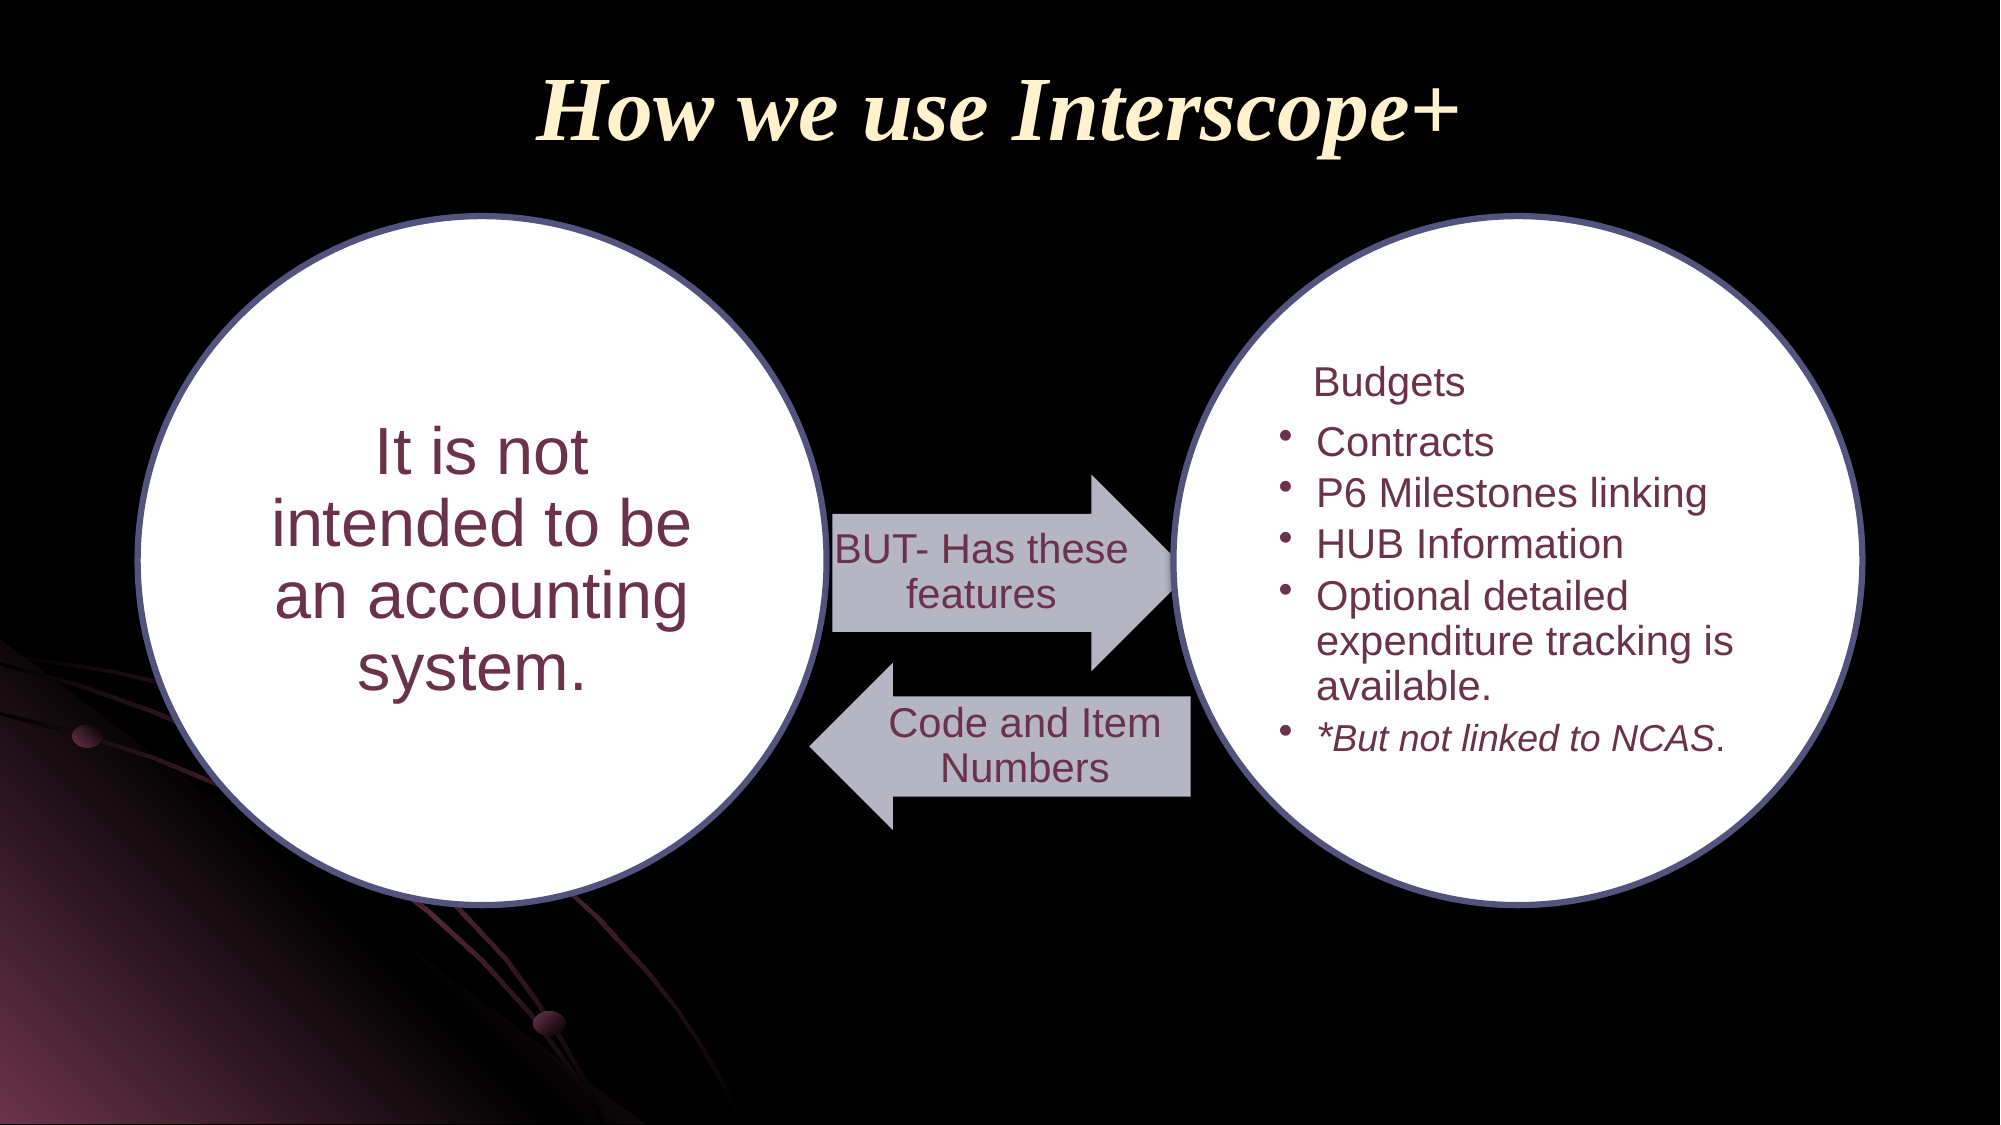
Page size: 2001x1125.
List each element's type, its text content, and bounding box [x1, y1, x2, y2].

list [137, 215, 1863, 906]
title How we use Interscope+ [137, 16, 1863, 191]
